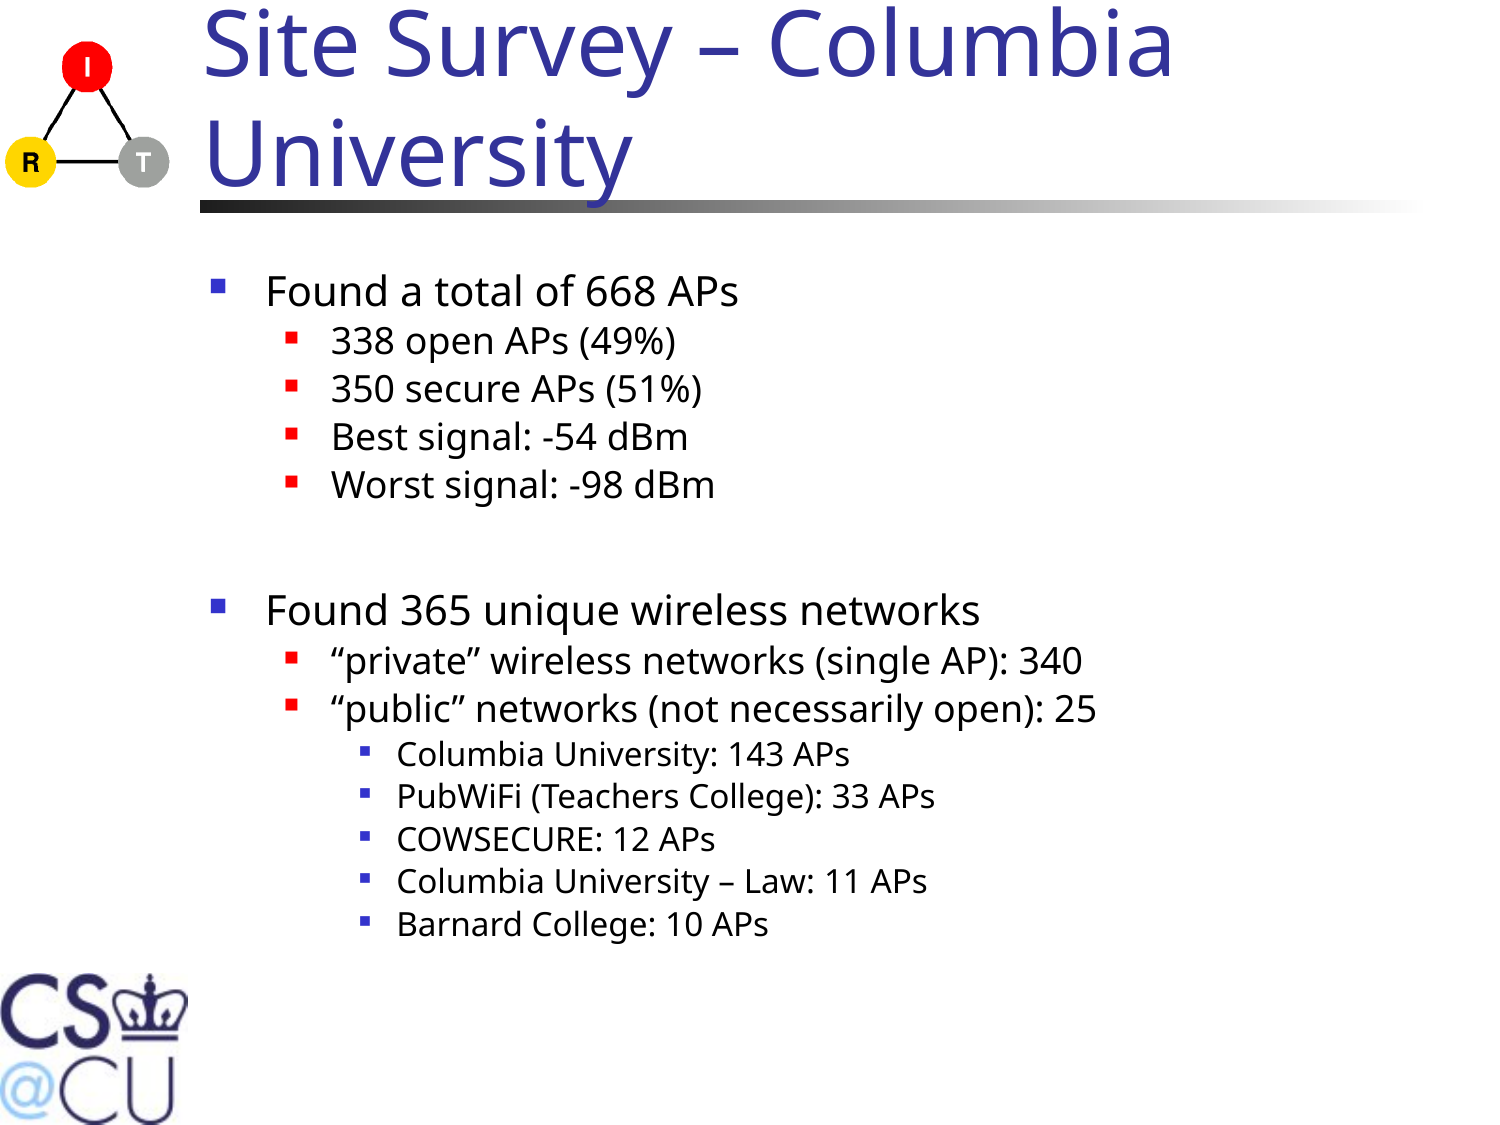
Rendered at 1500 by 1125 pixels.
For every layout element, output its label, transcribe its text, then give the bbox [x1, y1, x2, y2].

picture [0, 37, 173, 192]
picture [0, 973, 188, 1125]
title Site Survey – Columbia University [187, 24, 1467, 213]
list Found a total of 668 APs 338 open APs (49%) 350 secure APs (51%) Best signal: -54 dBm Worst signal: -98 dBm Found 365 unique wireless networks “private” wireless networks (single AP): 340 “public” networks (not necessarily open): 25 Columbia University: 143 APs PubWiFi (Teachers College): 33 APs COWSECURE: 12 APs Columbia University – Law: 11 APs Barnard College: 10 APs [193, 262, 1470, 1007]
